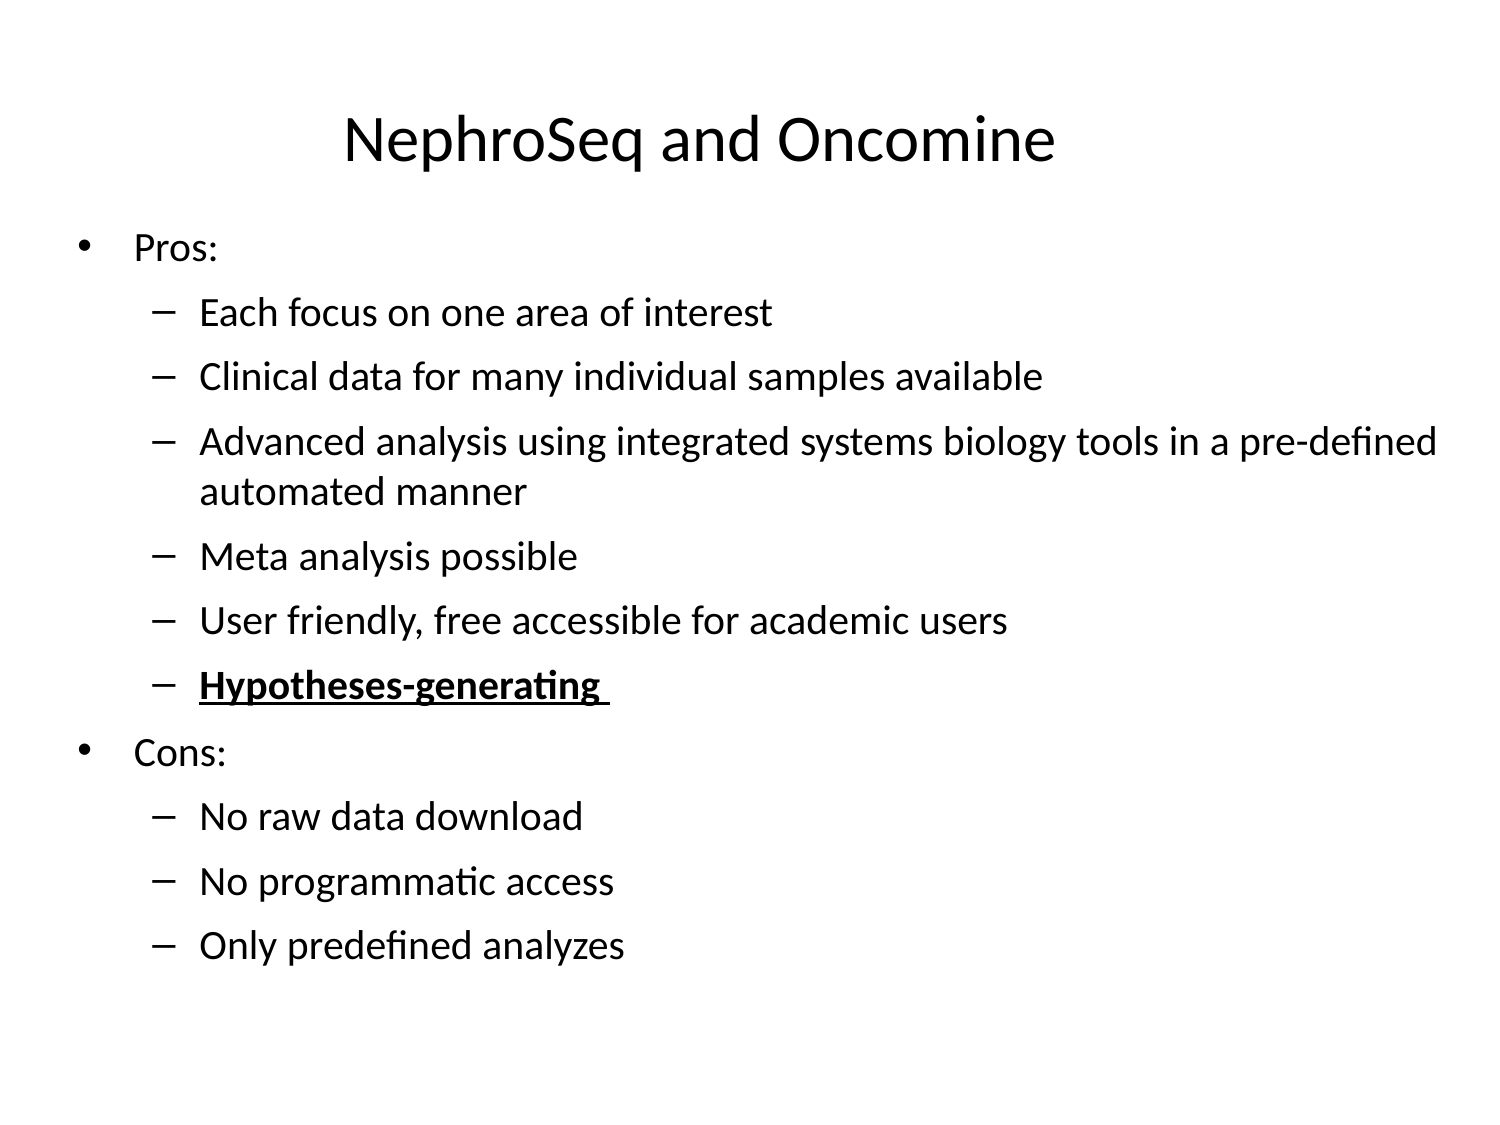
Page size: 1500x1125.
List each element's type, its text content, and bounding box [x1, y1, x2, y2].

list Pros: Each focus on one area of interest Clinical data for many individual samples available Advanced analysis using integrated systems biology tools in a pre-defined automated manner Meta analysis possible User friendly, free accessible for academic users Hypotheses-generating Cons: No raw data download No programmatic access Only predefined analyzes [62, 212, 1463, 955]
text_box NephroSeq and Oncomine [12, 87, 1388, 183]
